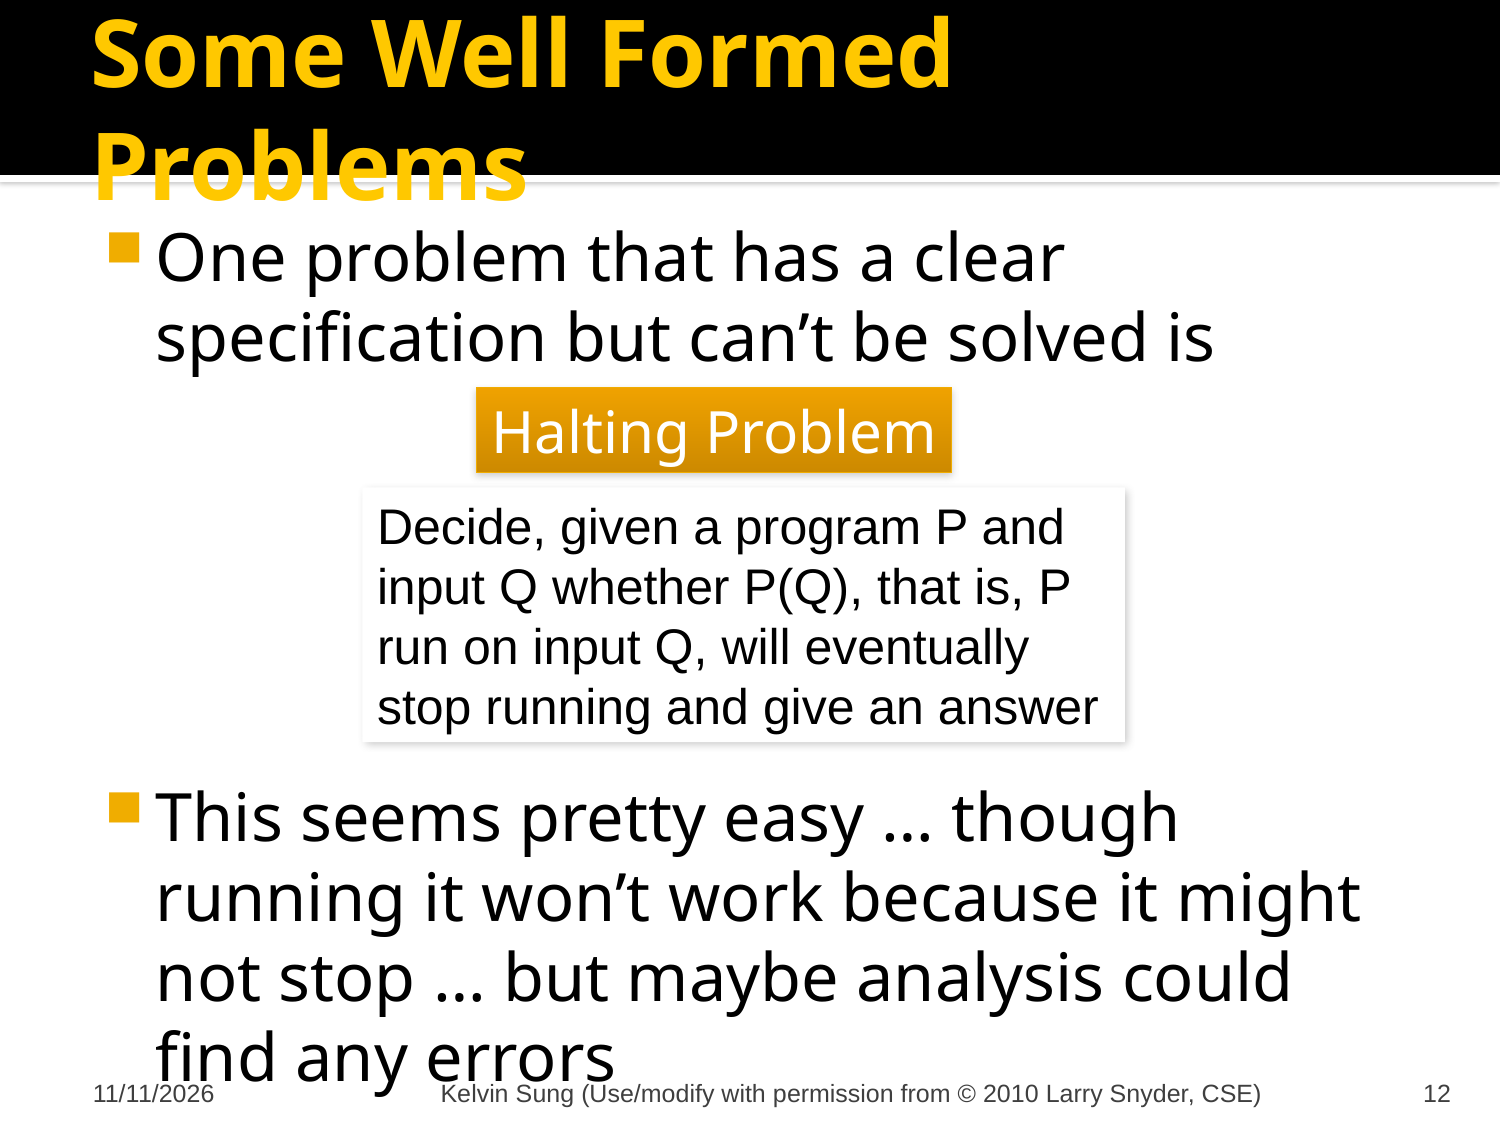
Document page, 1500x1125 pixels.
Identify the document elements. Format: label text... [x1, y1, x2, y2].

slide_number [75, 1062, 425, 1108]
text_box Decide, given a program P and input Q whether P(Q), that is, P run on input Q, will eventually stop running and give an answer [362, 487, 1125, 743]
slide_number 12 [1345, 1062, 1467, 1108]
text_box Halting Problem [476, 387, 952, 473]
list One problem that has a clear specification but can’t be solved is This seems pretty easy … though running it won’t work because it might not stop … but maybe analysis could find any errors [75, 200, 1425, 1050]
footer Kelvin Sung (Use/modify with permission from © 2010 Larry Snyder, CSE) [433, 1062, 1337, 1108]
title Some Well Formed Problems [75, 25, 1425, 188]
